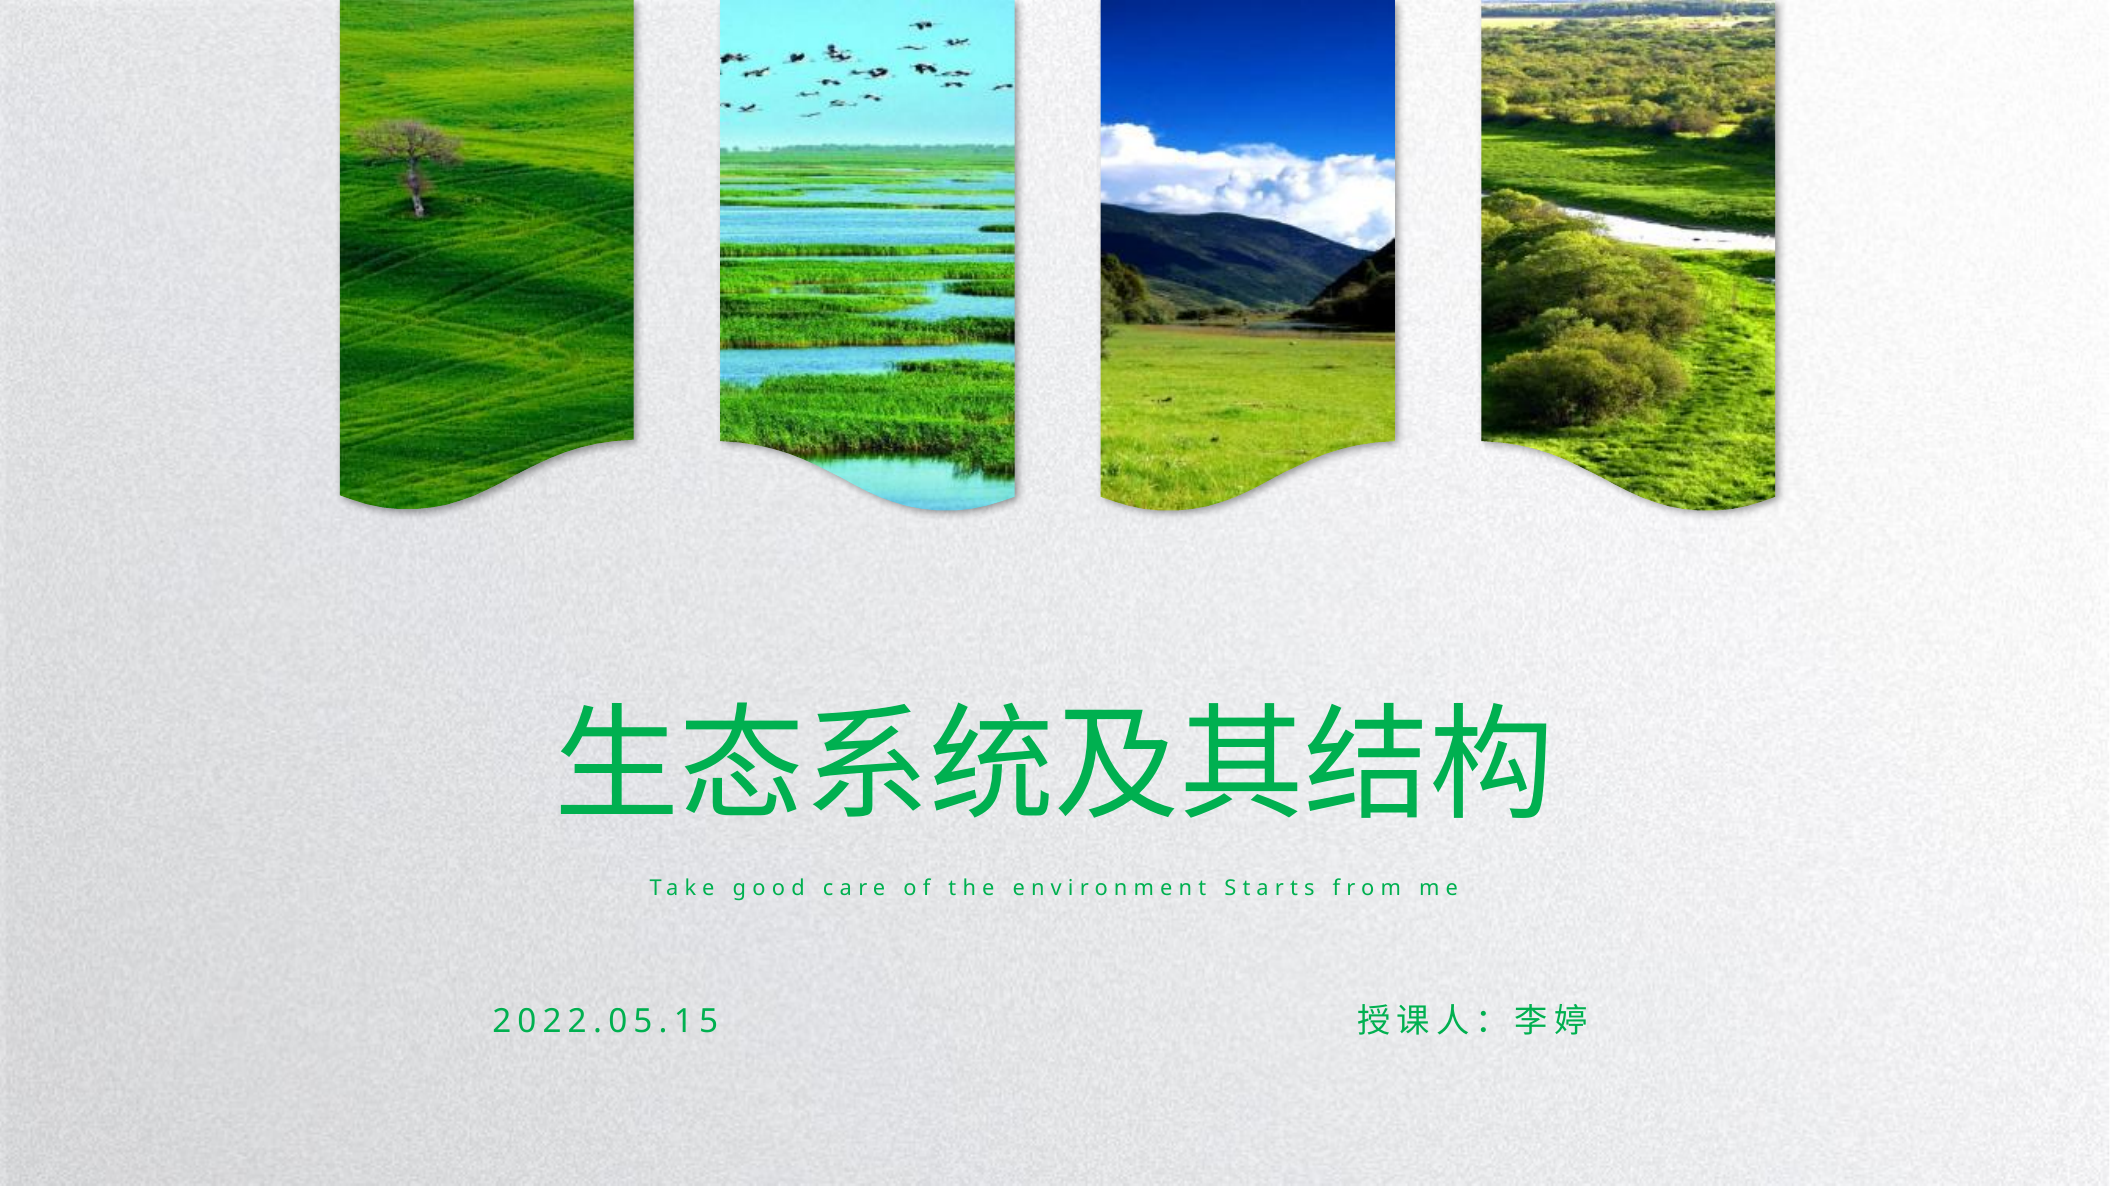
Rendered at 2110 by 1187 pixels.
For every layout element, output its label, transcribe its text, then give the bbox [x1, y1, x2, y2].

picture [0, 0, 2110, 1186]
text_box 生态系统及其结构 [429, 675, 1680, 841]
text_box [386, 991, 1692, 1048]
text_box Take good care of the environment Starts from me [534, 866, 1575, 908]
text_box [339, 0, 1776, 511]
